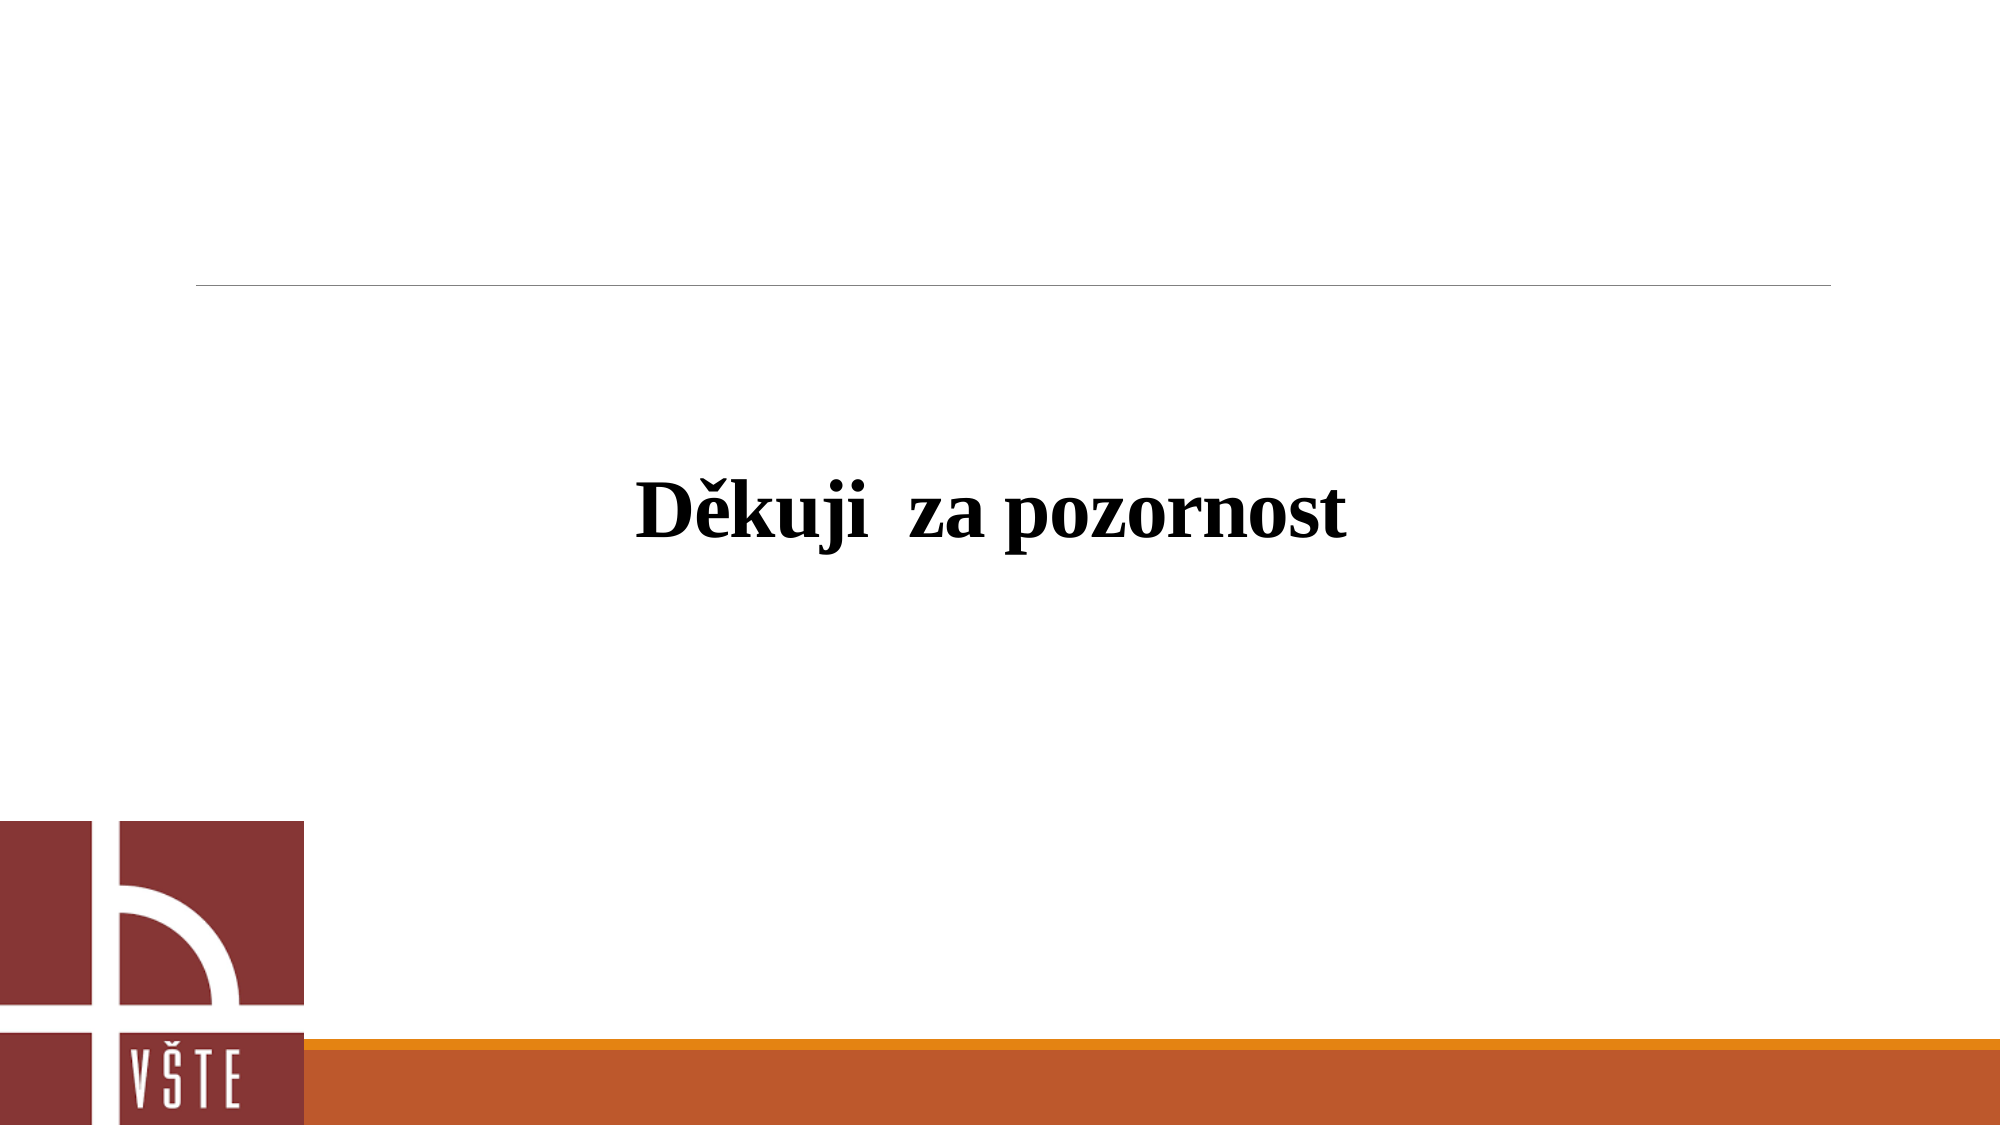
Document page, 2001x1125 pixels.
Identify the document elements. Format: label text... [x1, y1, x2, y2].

picture [0, 821, 304, 1125]
title Děkuji za pozornost [620, 455, 1380, 563]
